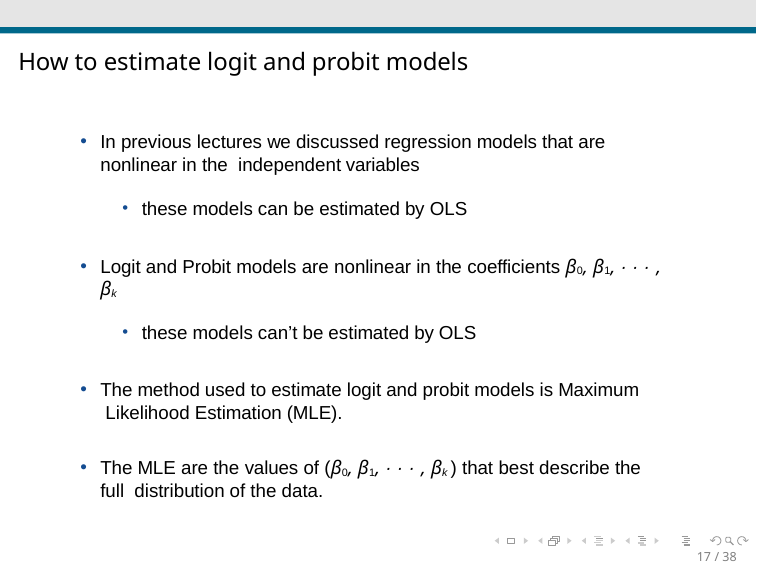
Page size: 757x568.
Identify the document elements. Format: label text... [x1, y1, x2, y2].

text_box In previous lectures we discussed regression models that are nonlinear in the independent variables these models can be estimated by OLS Logit and Probit models are nonlinear in the coefficients β0, β1, · · · , βk these models can’t be estimated by OLS The method used to estimate logit and probit models is Maximum Likelihood Estimation (MLE). The MLE are the values of (β0, β1, · · · , βk ) that best describe the full distribution of the data. [63, 127, 692, 501]
text_box How to estimate logit and probit models [16, 44, 716, 76]
text_box 17 / 38 [690, 547, 746, 568]
